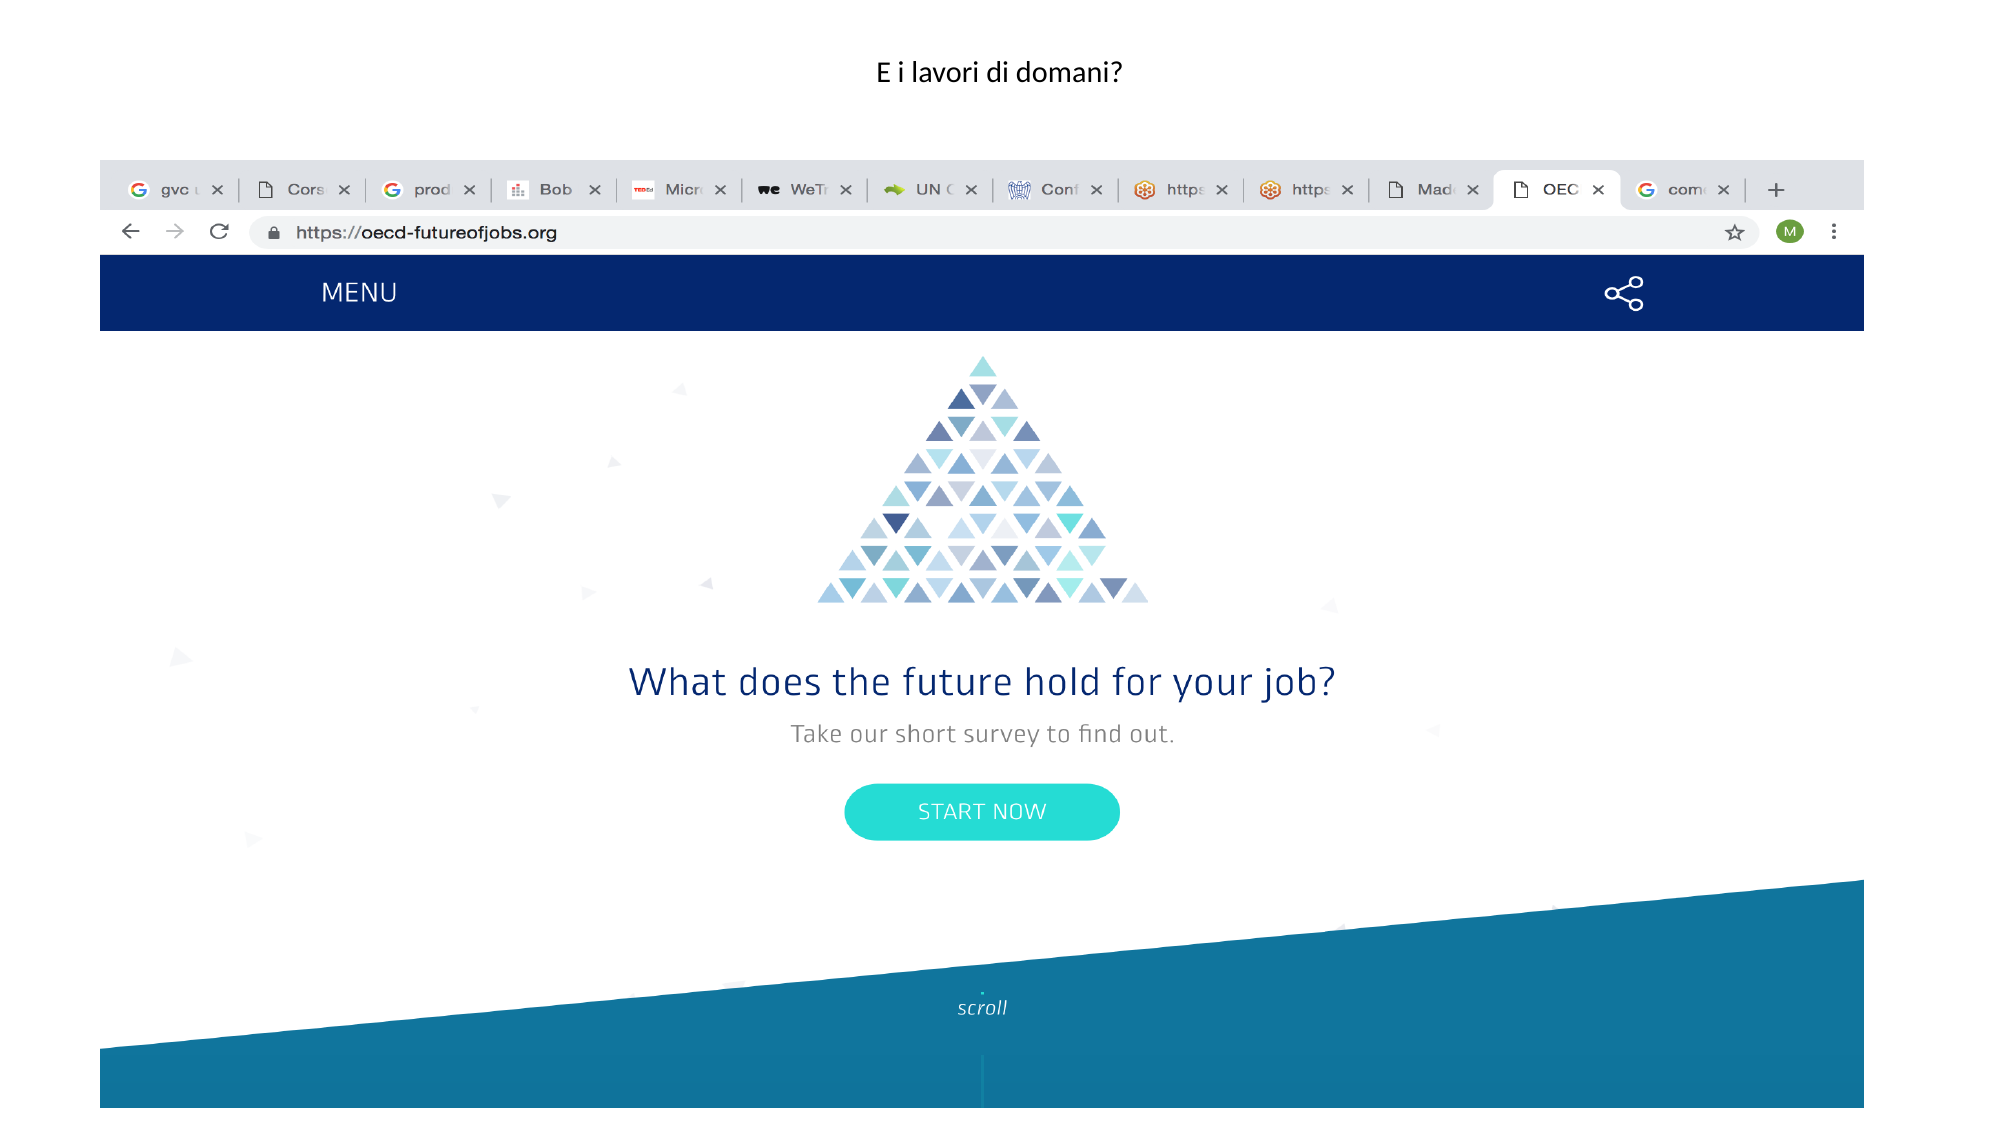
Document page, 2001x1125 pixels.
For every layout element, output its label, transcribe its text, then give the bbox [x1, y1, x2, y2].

picture [100, 159, 1865, 1108]
title E i lavori di domani? [99, 45, 1900, 97]
